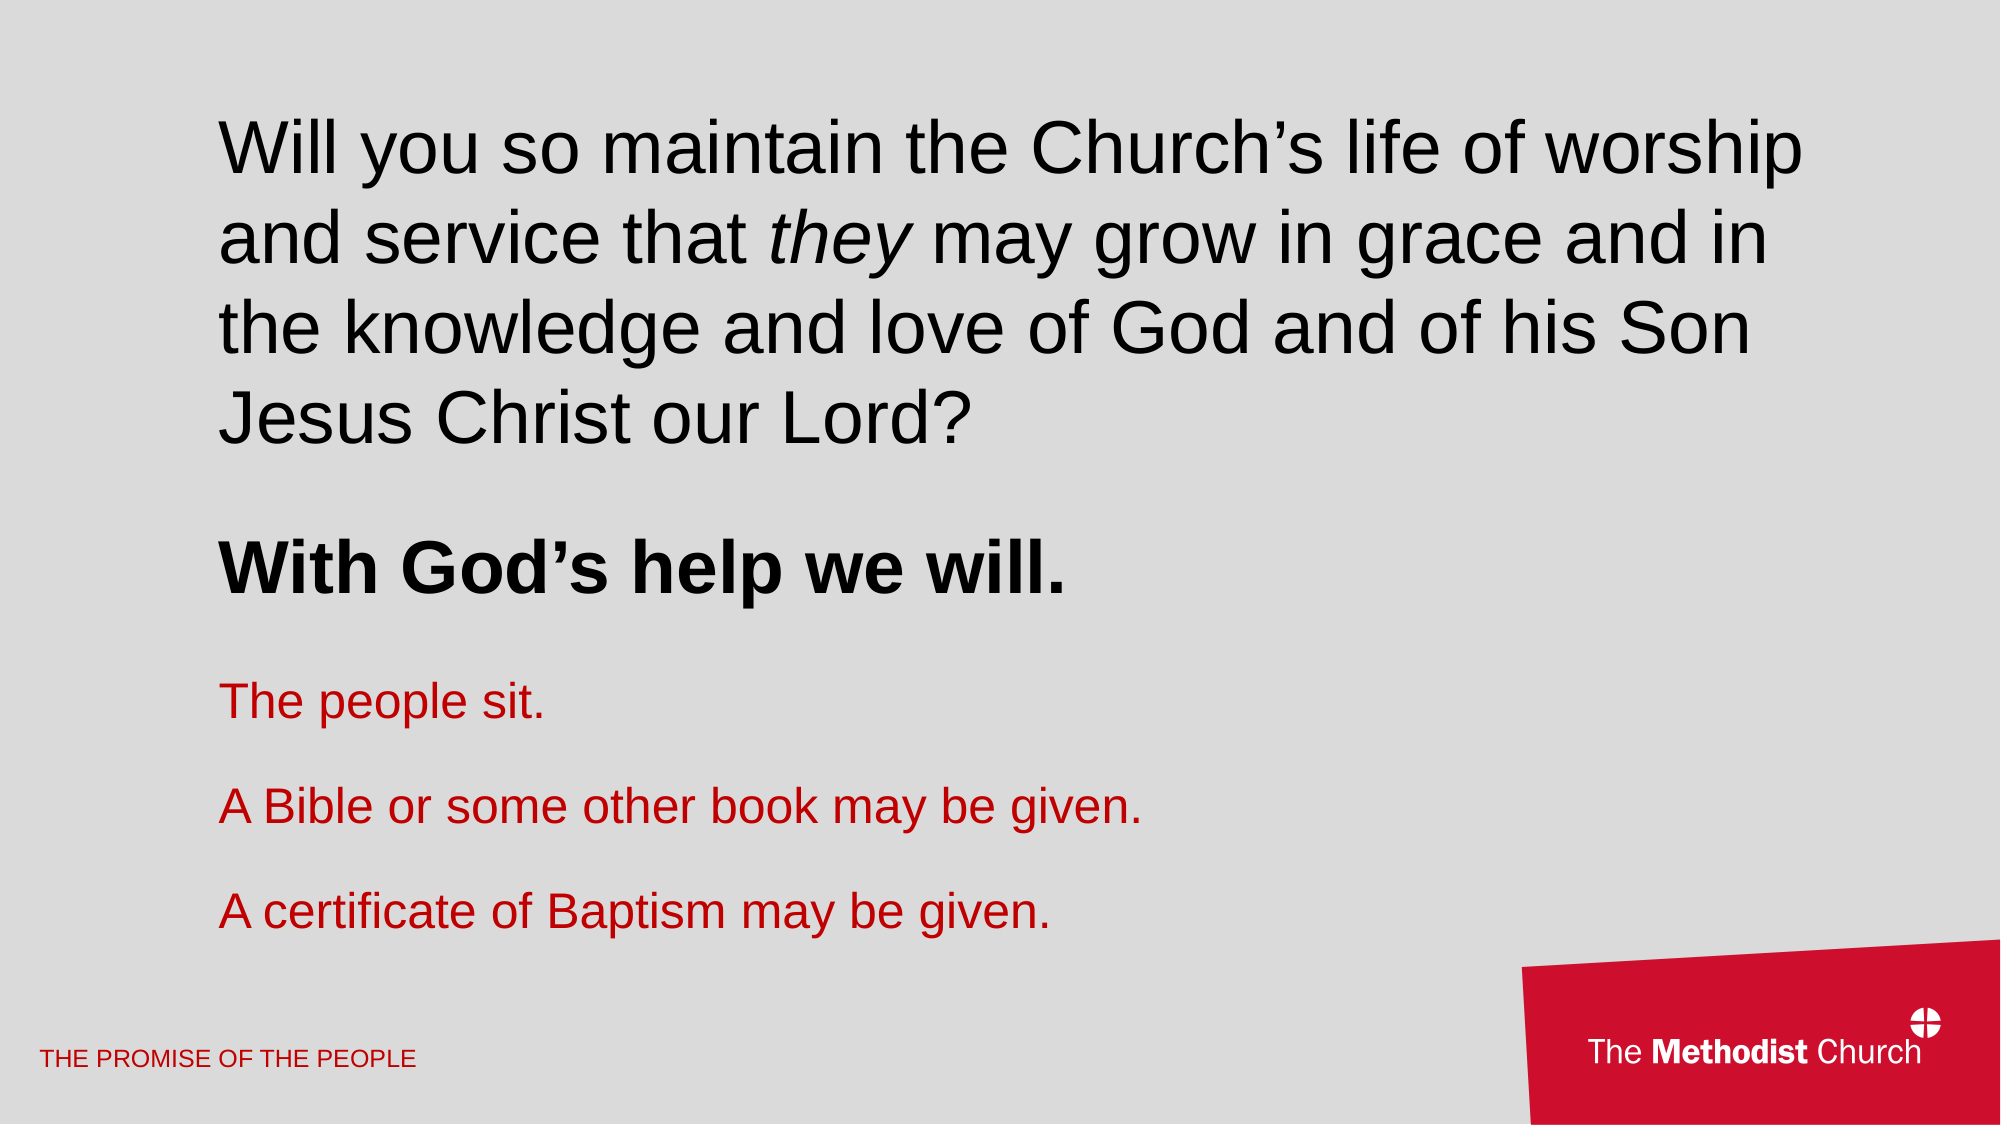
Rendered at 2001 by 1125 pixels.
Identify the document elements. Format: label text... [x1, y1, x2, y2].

text_box Will you so maintain the Church’s life of worship and service that they may grow in grace and in the knowledge and love of God and of his Son Jesus Christ our Lord? With God’s help we will. The people sit. A Bible or some other book may be given. A certificate of Baptism may be given. [203, 91, 1864, 947]
picture [0, 0, 2001, 1125]
